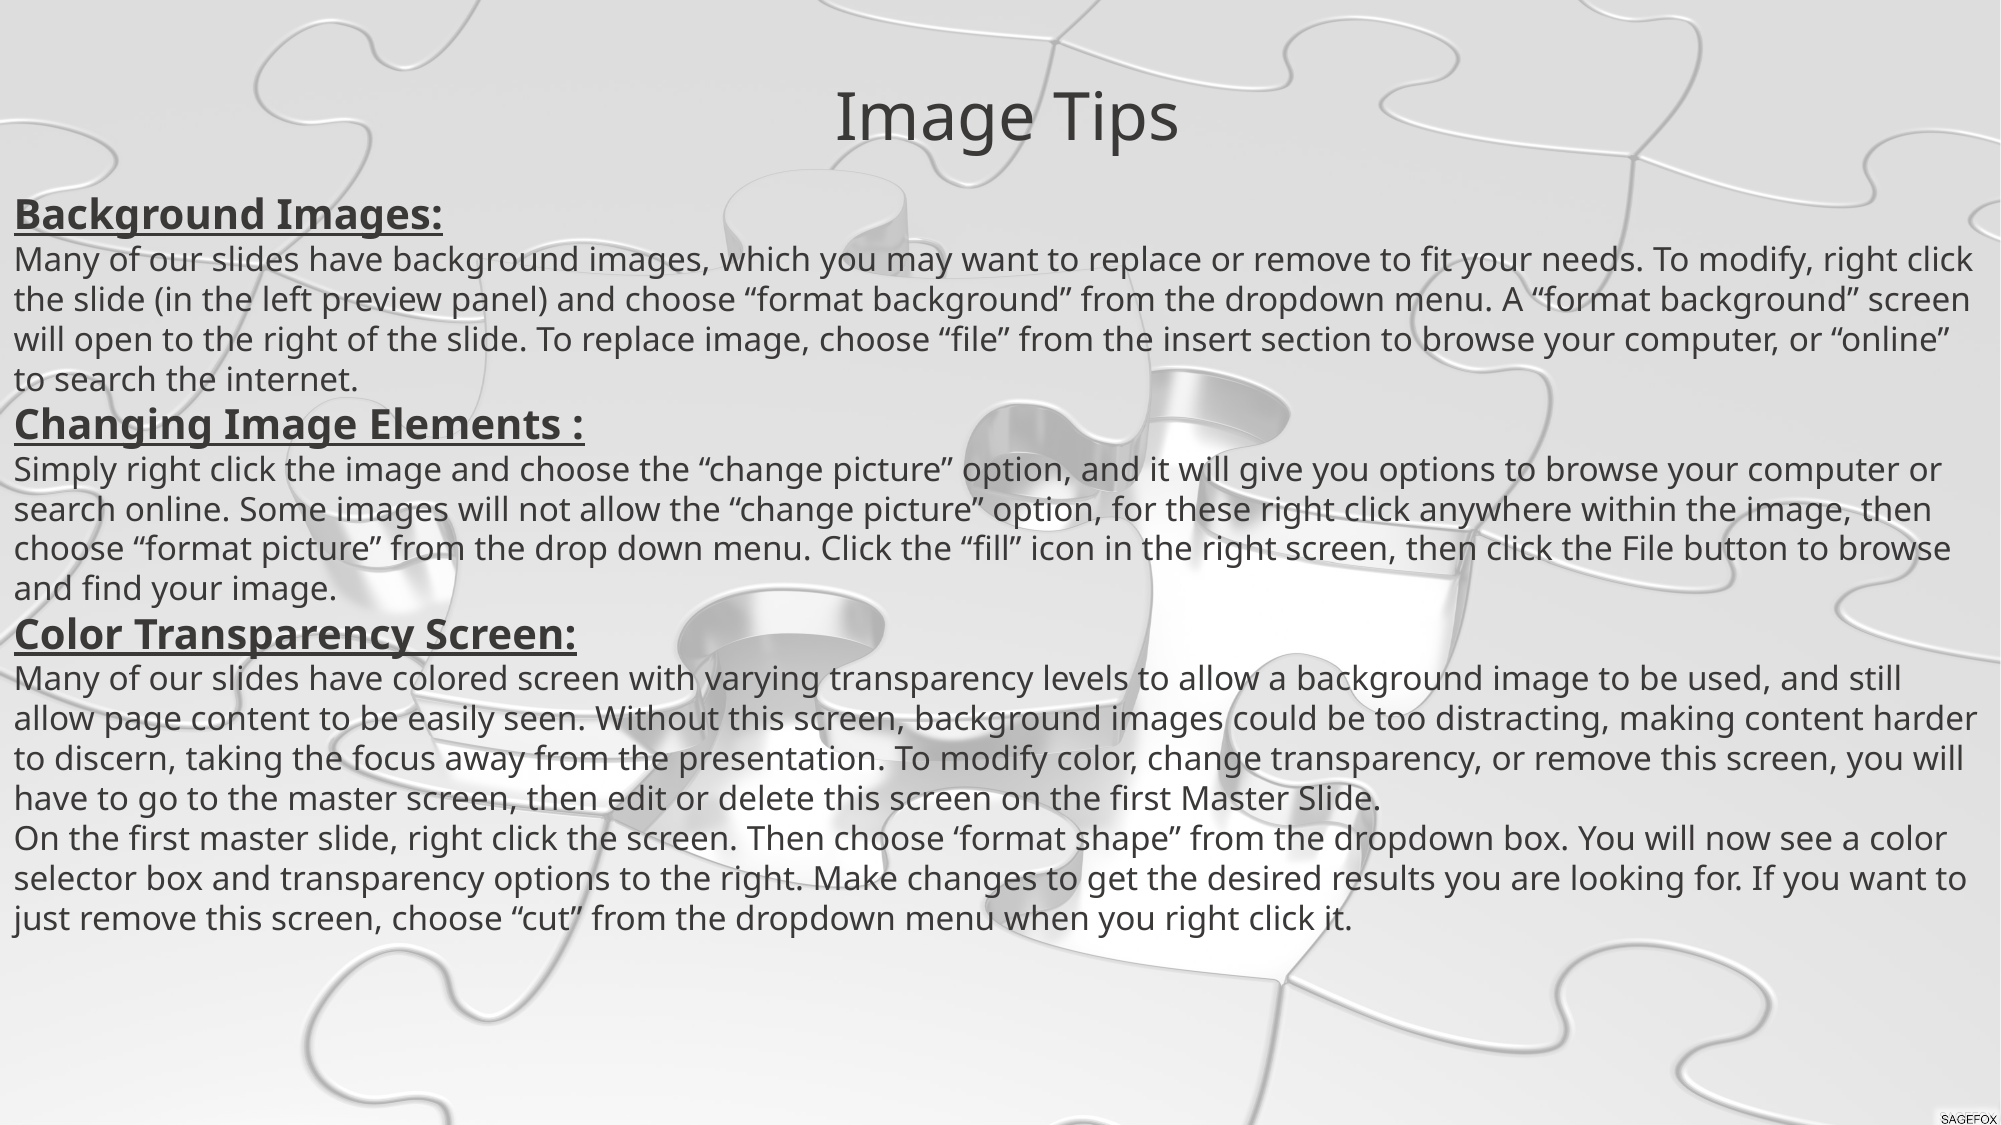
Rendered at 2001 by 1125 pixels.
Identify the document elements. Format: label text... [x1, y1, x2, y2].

title Image Tips [597, 59, 1420, 177]
text_box Background Images: Many of our slides have background images, which you may want to replace or remove to fit your needs. To modify, right click the slide (in the left preview panel) and choose “format background” from the dropdown menu. A “format background” screen will open to the right of the slide. To replace image, choose “file” from the insert section to browse your computer, or “online” to search the internet. Changing Image Elements : Simply right click the image and choose the “change picture” option, and it will give you options to browse your computer or search online. Some images will not allow the “change picture” option, for these right click anywhere within the image, then choose “format picture” from the drop down menu. Click the “fill” icon in the right screen, then click the File button to browse and find your image. Color Transparency Screen: Many of our slides have colored screen with varying transparency levels to allow a background image to be used, and still allow page content to be easily seen. Without this screen, background images could be too distracting, making content harder to discern, taking the focus away from the presentation. To modify color, change transparency, or remove this screen, you will have to go to the master screen, then edit or delete this screen on the first Master Slide. On the first master slide, right click the screen. Then choose ‘format shape” from the dropdown box. You will now see a color selector box and transparency options to the right. Make changes to get the desired results you are looking for. If you want to just remove this screen, choose “cut” from the dropdown menu when you right click it. [0, 0, 2000, 1125]
picture [1938, 1114, 1999, 1125]
